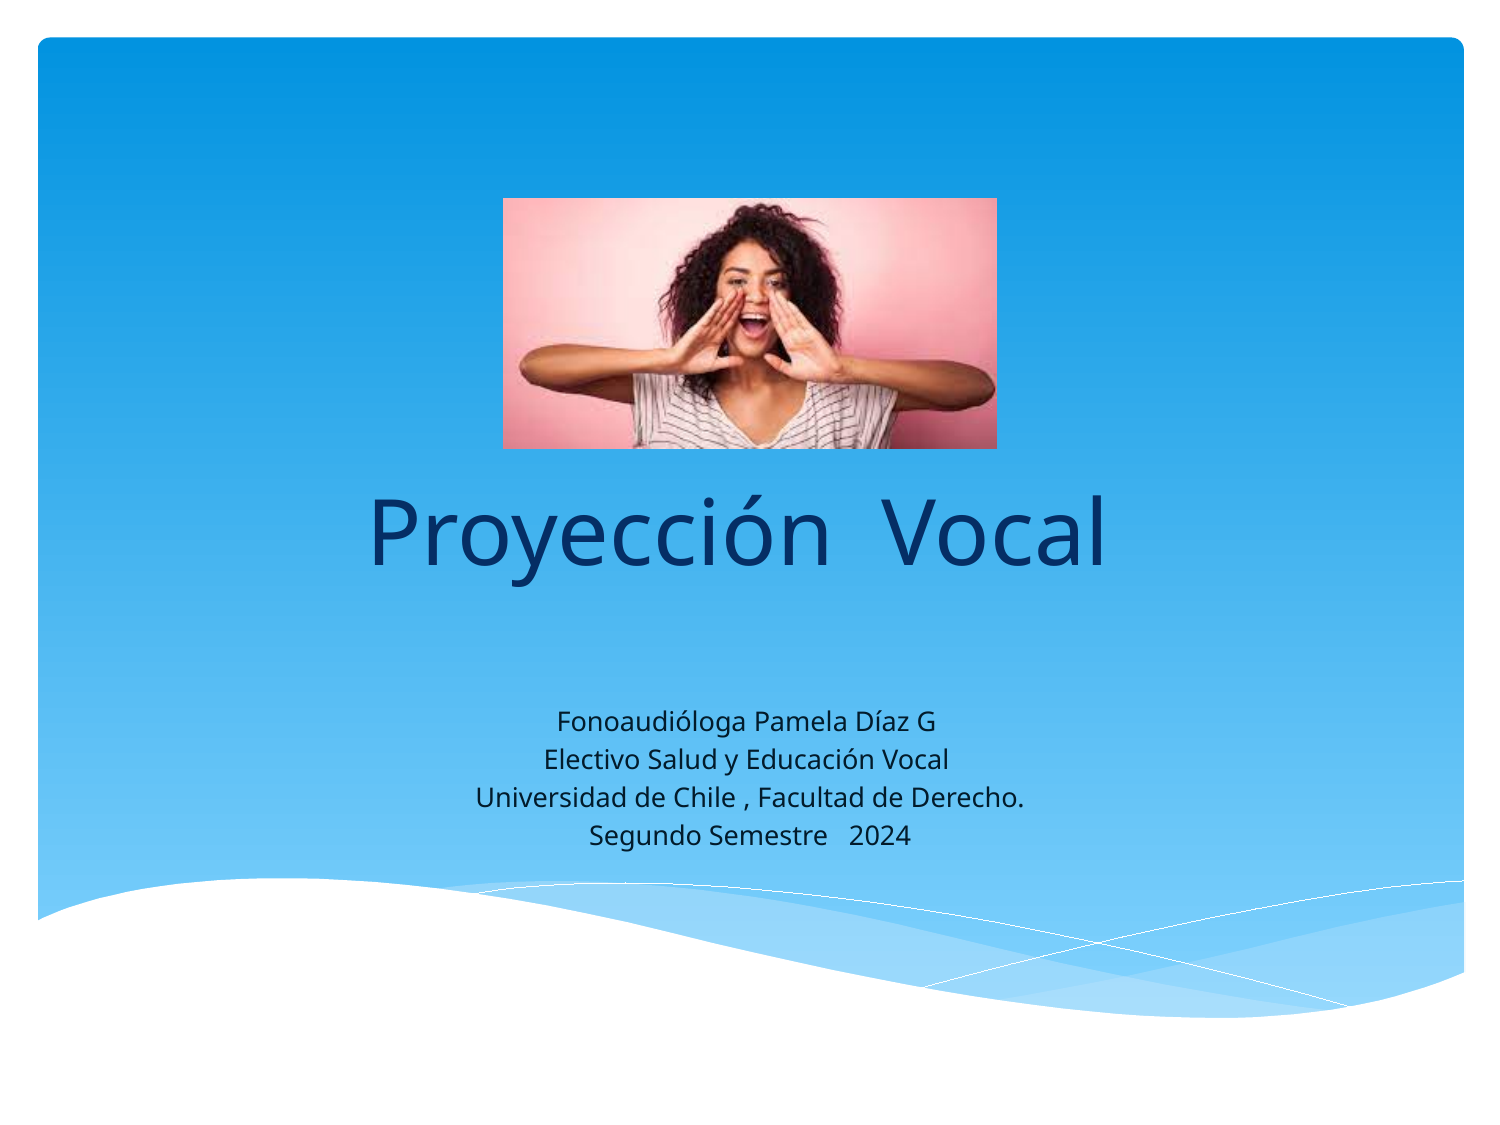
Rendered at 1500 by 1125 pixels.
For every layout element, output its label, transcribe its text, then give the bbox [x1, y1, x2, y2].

picture [503, 198, 997, 449]
title Proyección Vocal [123, 231, 1399, 591]
subtitle Fonoaudióloga Pamela Díaz G Electivo Salud y Educación Vocal Universidad de Chile , Facultad de Derecho. Segundo Semestre 2024 [225, 583, 1275, 976]
